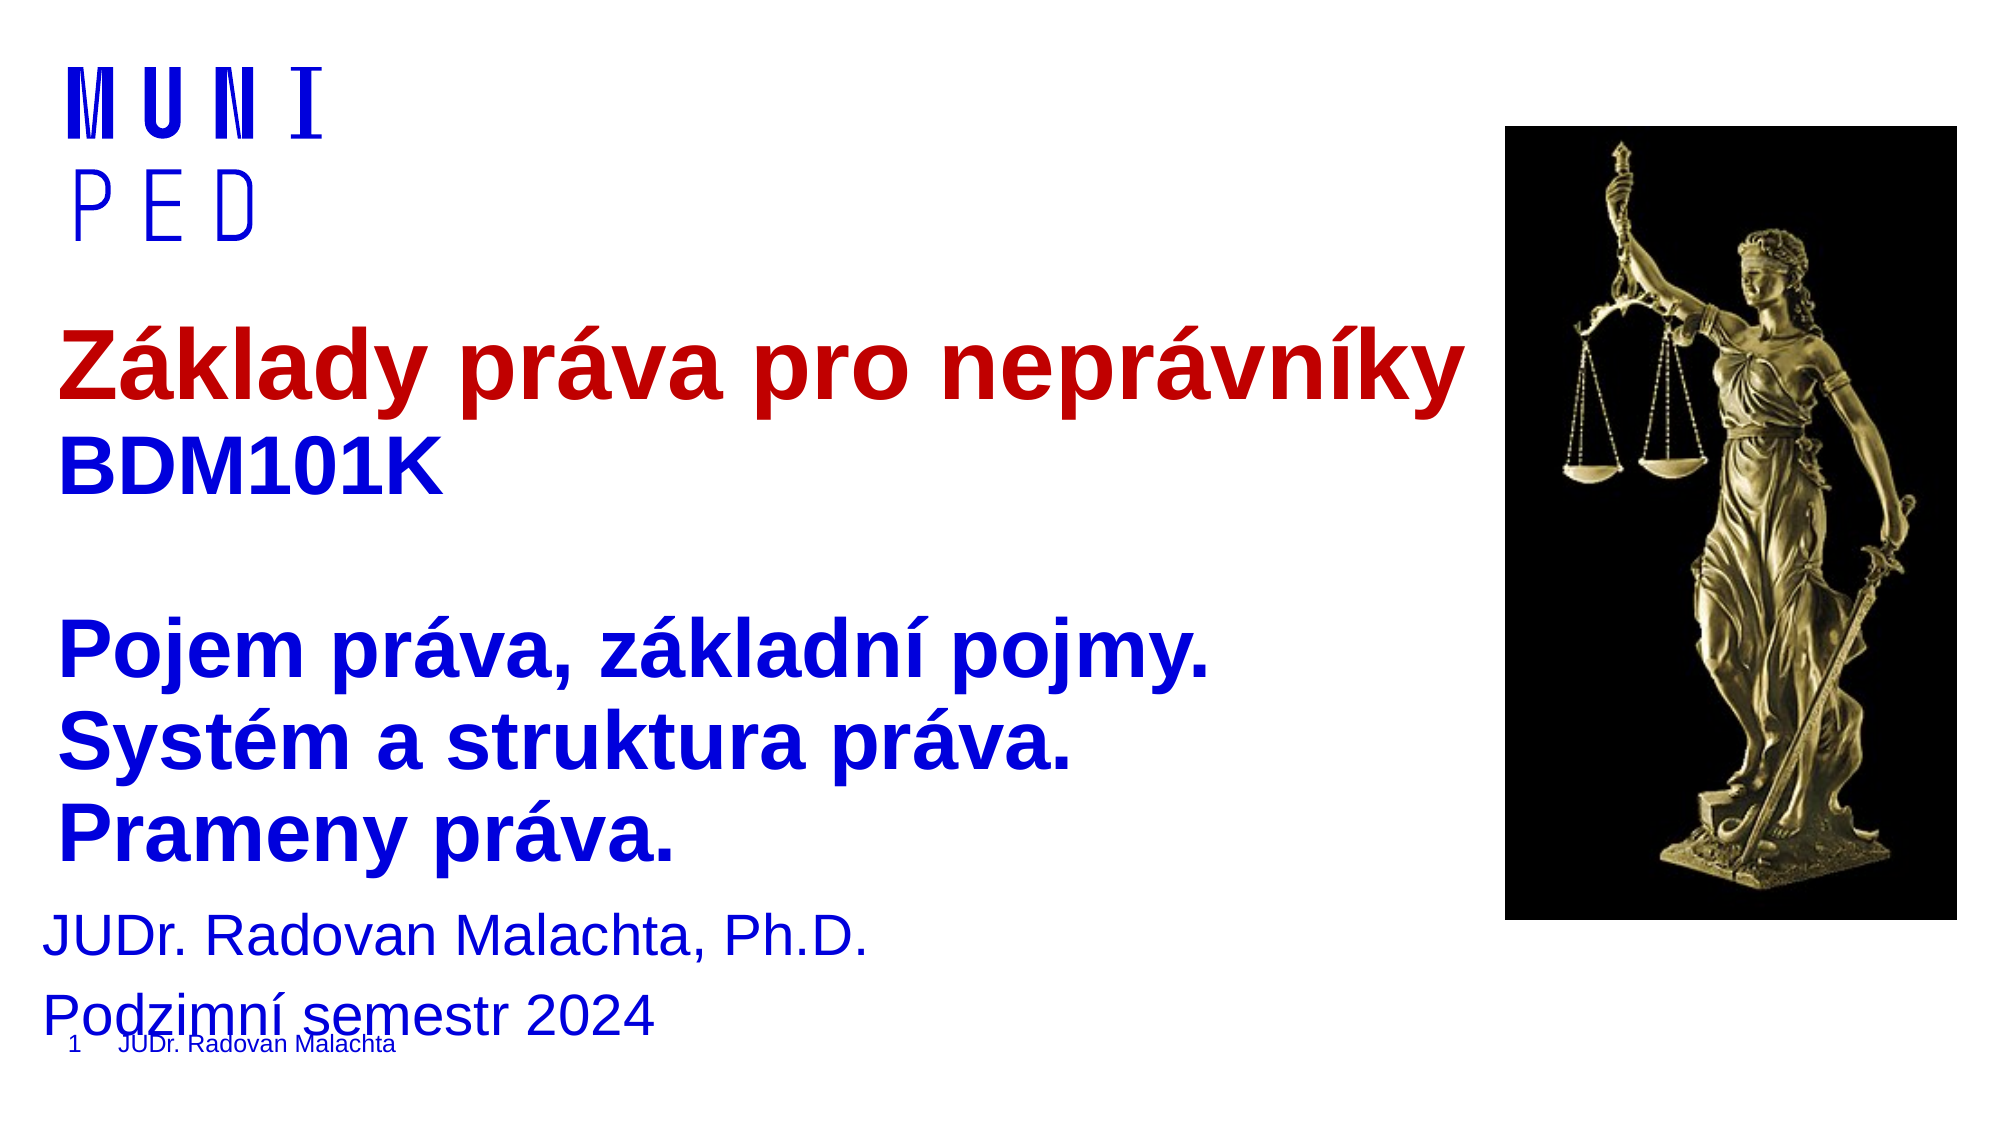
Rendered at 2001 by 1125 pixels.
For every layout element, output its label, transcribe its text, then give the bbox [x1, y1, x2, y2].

title Základy práva pro neprávníky BDM101K Pojem práva, základní pojmy. Systém a struktura práva. Prameny práva. [56, 327, 1499, 546]
subtitle JUDr. Radovan Malachta, Ph.D. Podzimní semestr 2024 [42, 658, 1499, 798]
picture [1504, 126, 1958, 921]
footer JUDr. Radovan Malachta [118, 1021, 1418, 1063]
slide_number 1 [67, 1021, 110, 1063]
